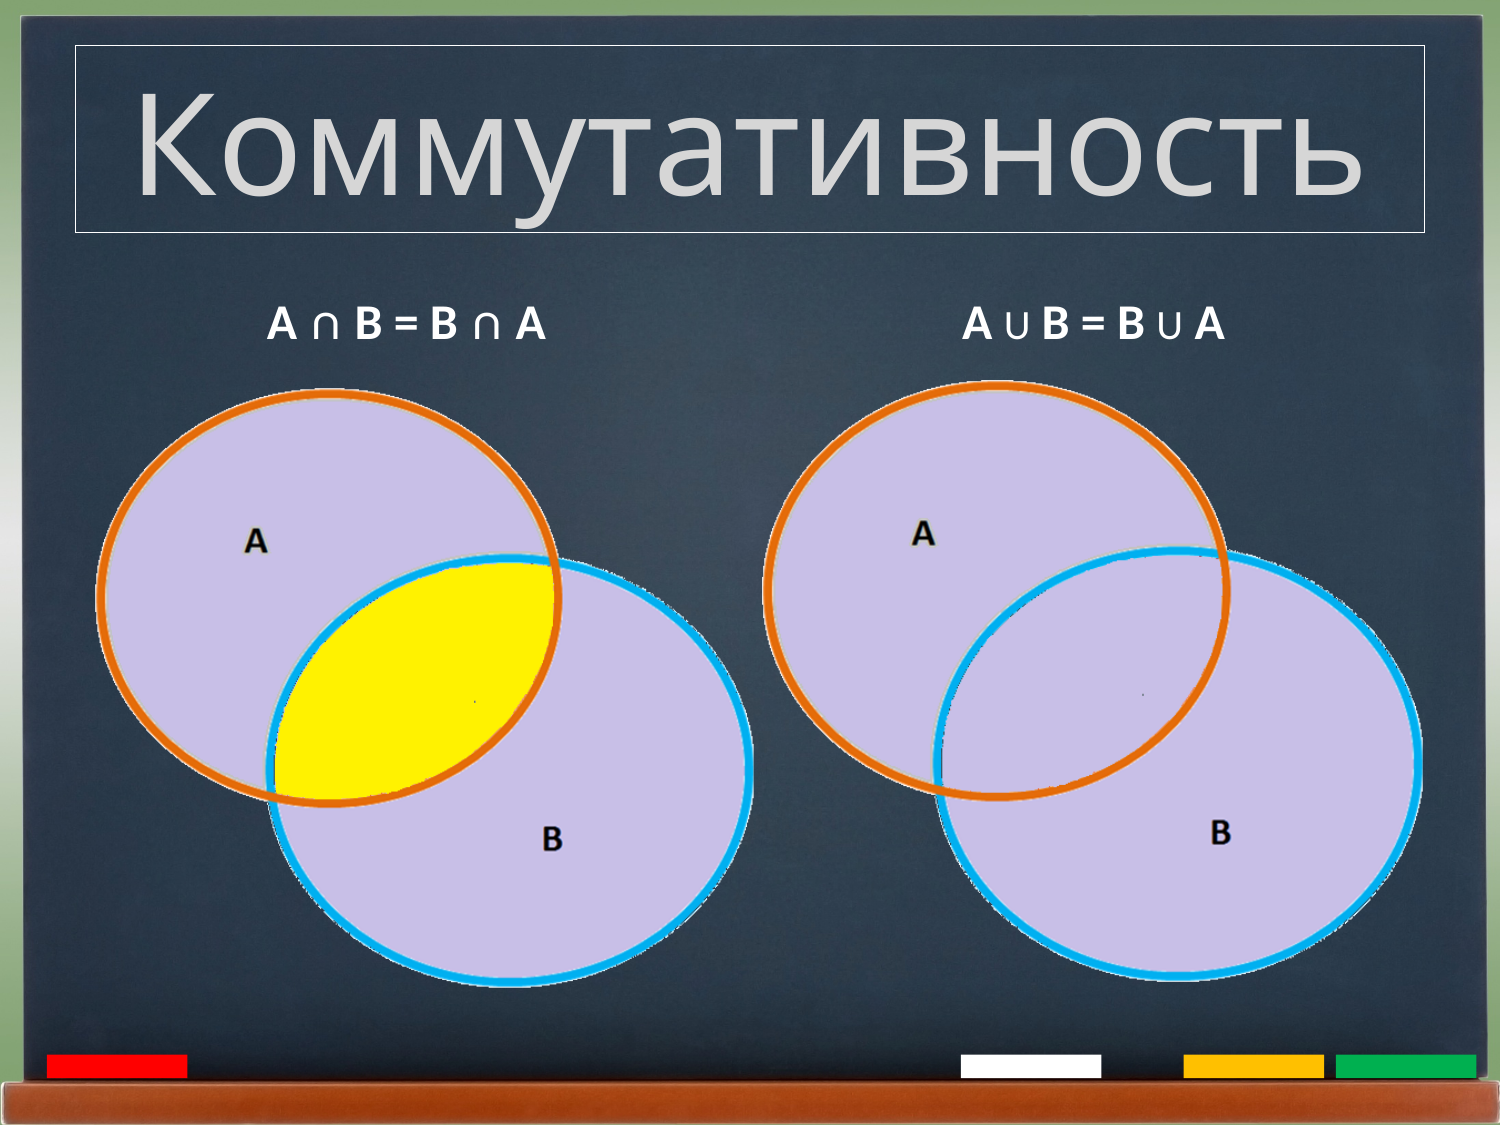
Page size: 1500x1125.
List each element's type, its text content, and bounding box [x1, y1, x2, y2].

list А ∩ В = В ∩ А [75, 251, 738, 357]
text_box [46, 1054, 1477, 1079]
title Коммутативность [75, 45, 1425, 233]
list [761, 378, 1426, 983]
picture [0, 0, 1500, 1125]
list А U В = В U А [761, 251, 1425, 357]
